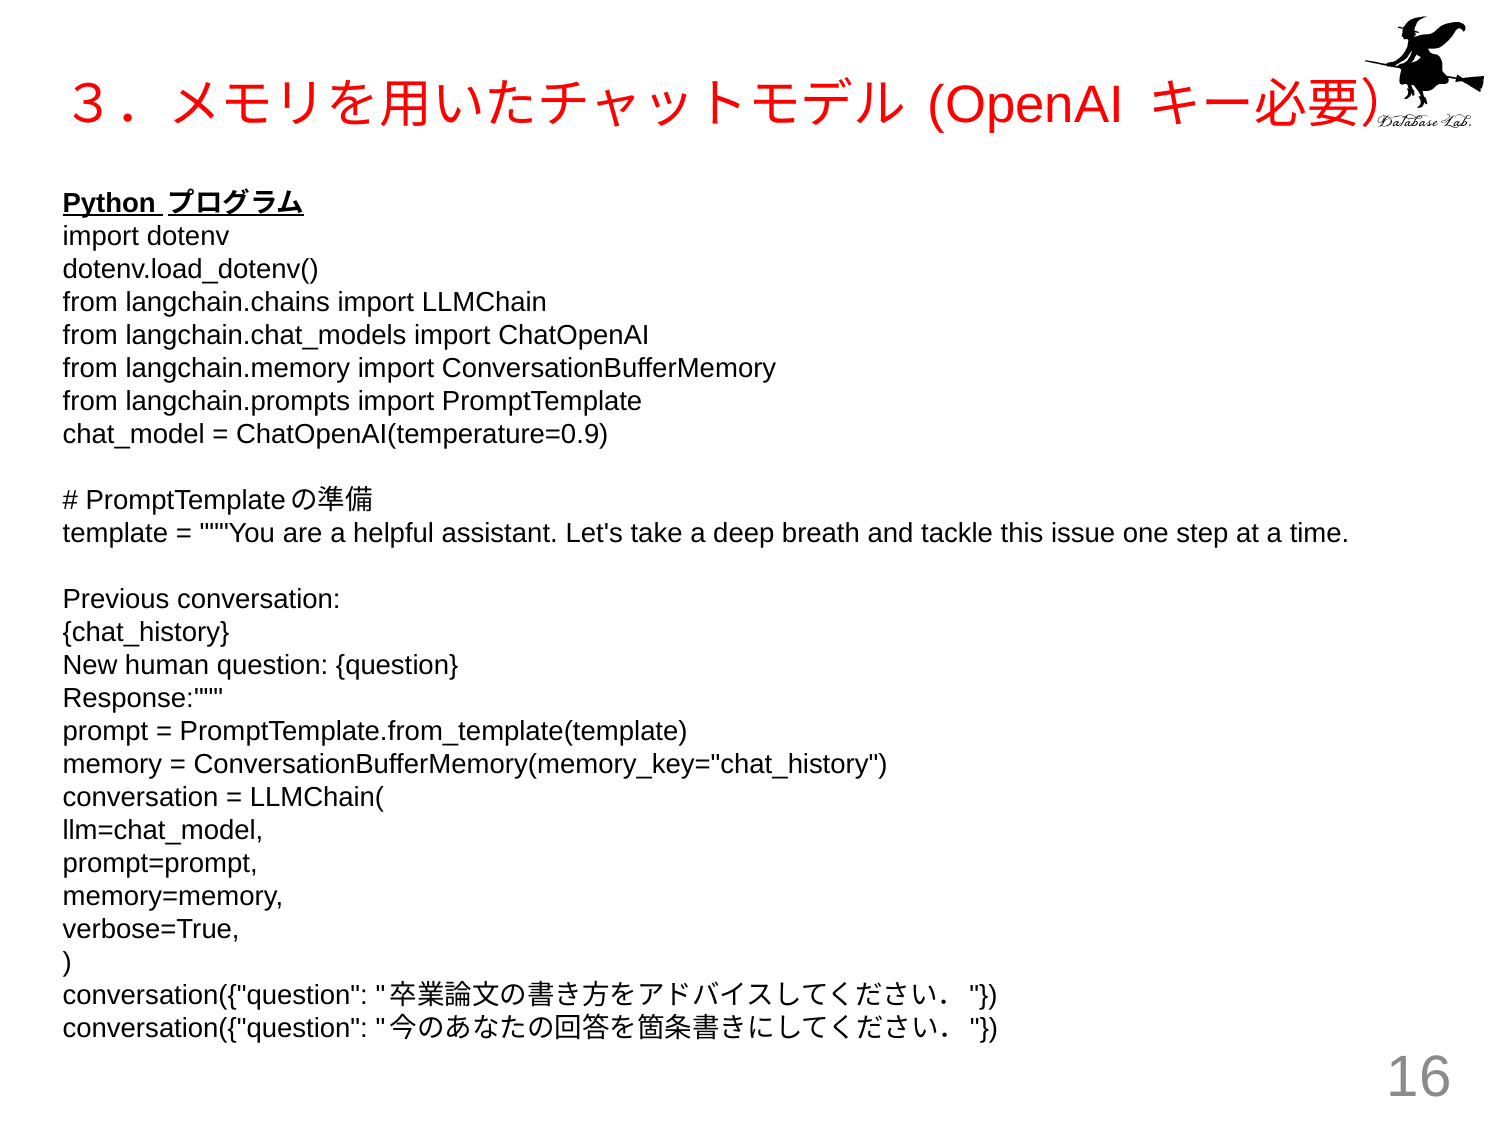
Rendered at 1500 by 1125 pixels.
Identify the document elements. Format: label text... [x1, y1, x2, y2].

slide_number 16 [1129, 1042, 1467, 1103]
picture [1362, 14, 1486, 130]
title ３．メモリを用いたチャットモデル (OpenAI キー必要） [47, 67, 1436, 145]
list Python プログラム import dotenv dotenv.load_dotenv() from langchain.chains import LLMChain from langchain.chat_models import ChatOpenAI from langchain.memory import ConversationBufferMemory from langchain.prompts import PromptTemplate chat_model = ChatOpenAI(temperature=0.9) # PromptTemplateの準備 template = """You are a helpful assistant. Let's take a deep breath and tackle this issue one step at a time. Previous conversation: {chat_history} New human question: {question} Response:""" prompt = PromptTemplate.from_template(template) memory = ConversationBufferMemory(memory_key="chat_history") conversation = LLMChain( llm=chat_model, prompt=prompt, memory=memory, verbose=True, ) conversation({"question": "卒業論文の書き方をアドバイスしてください．"}) conversation({"question": "今のあなたの回答を箇条書きにしてください．"}) [47, 177, 1436, 1053]
